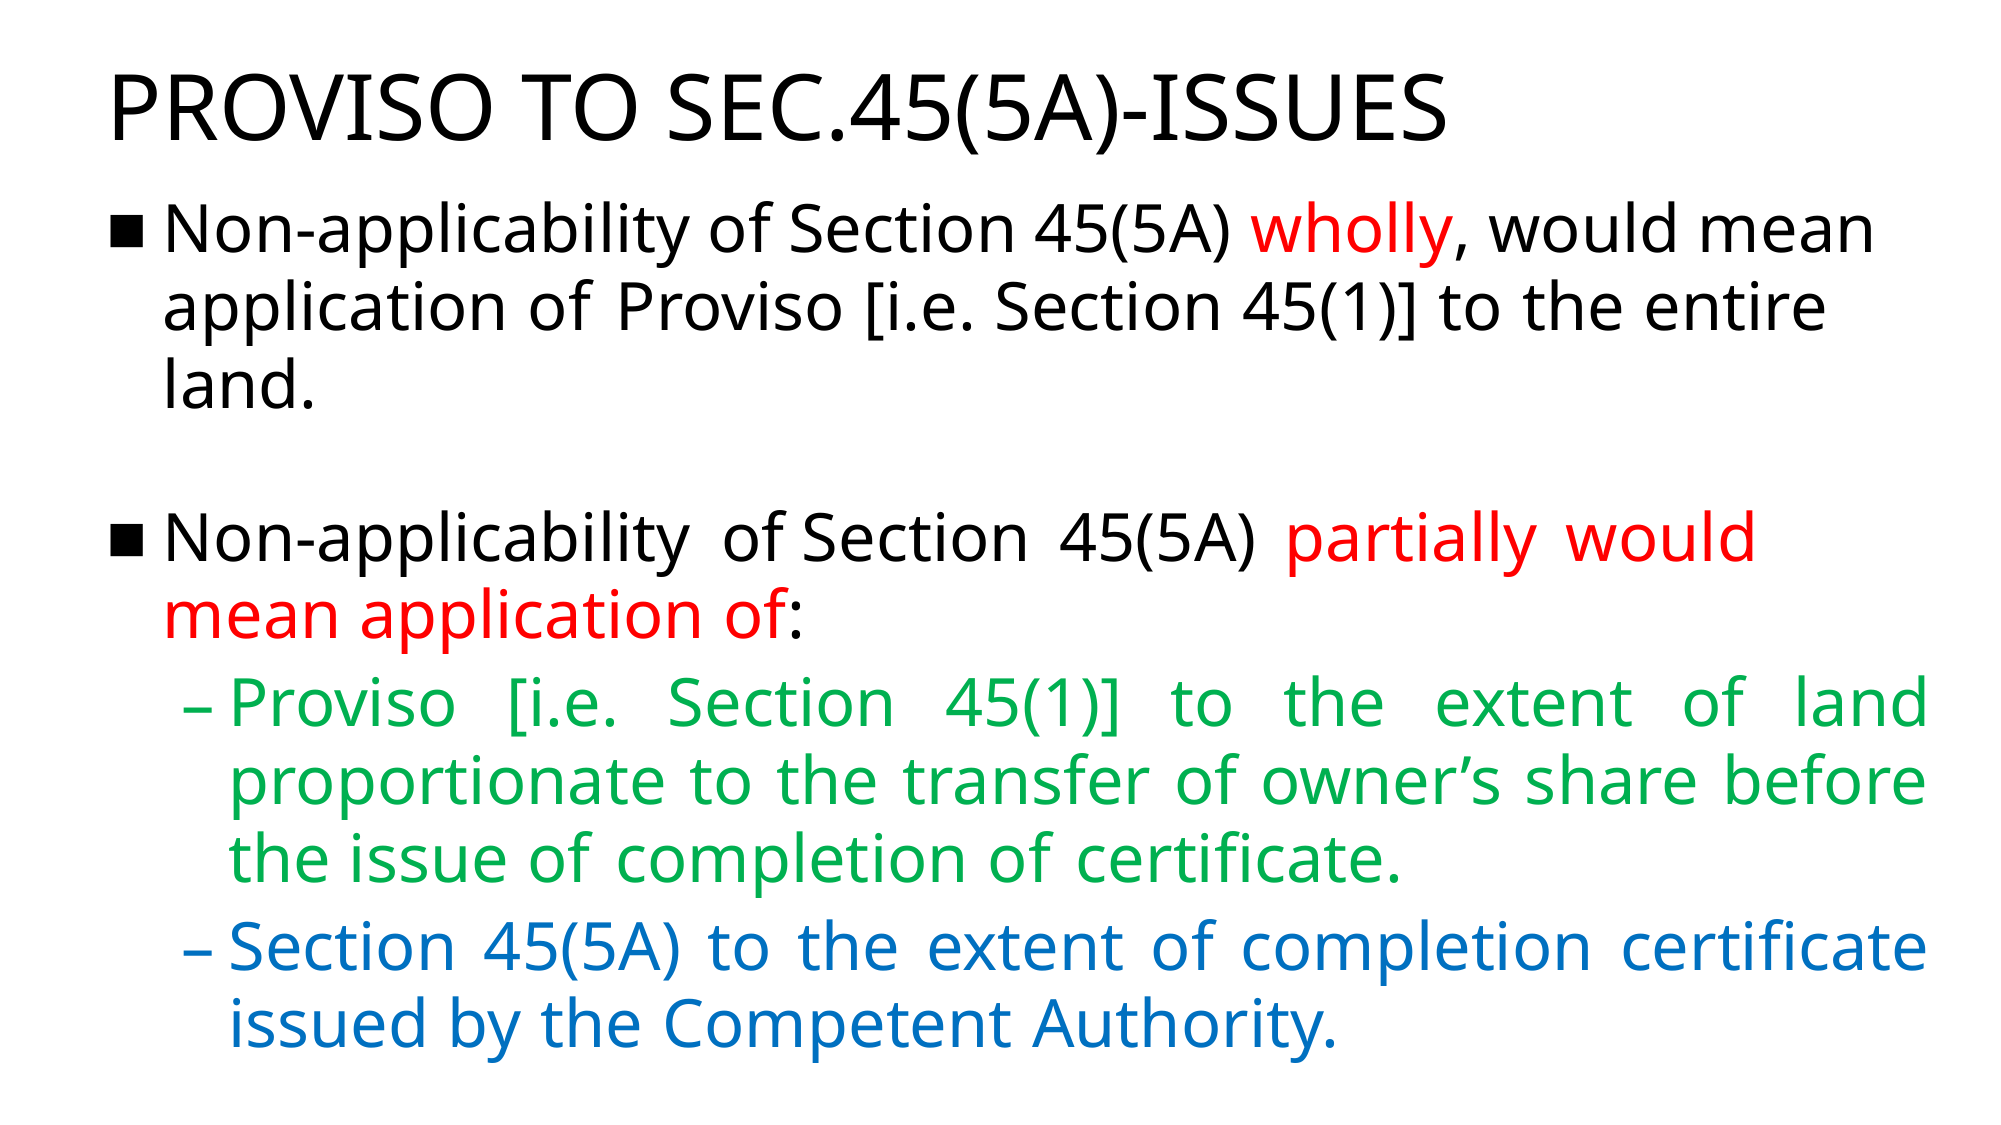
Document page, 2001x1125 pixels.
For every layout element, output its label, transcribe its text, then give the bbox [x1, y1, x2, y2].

title PROVISO TO SEC.45(5A)-ISSUES [91, 38, 1882, 183]
list Non-applicability of Section 45(5A) wholly, would mean application of Proviso [i.e. Section 45(1)] to the entire land. Non-applicability of Section 45(5A) partially would mean application of: Proviso [i.e. Section 45(1)] to the extent of land proportionate to the transfer of owner’s share before the issue of completion of certificate. Section 45(5A) to the extent of completion certificate issued by the Competent Authority. [91, 183, 2000, 1125]
